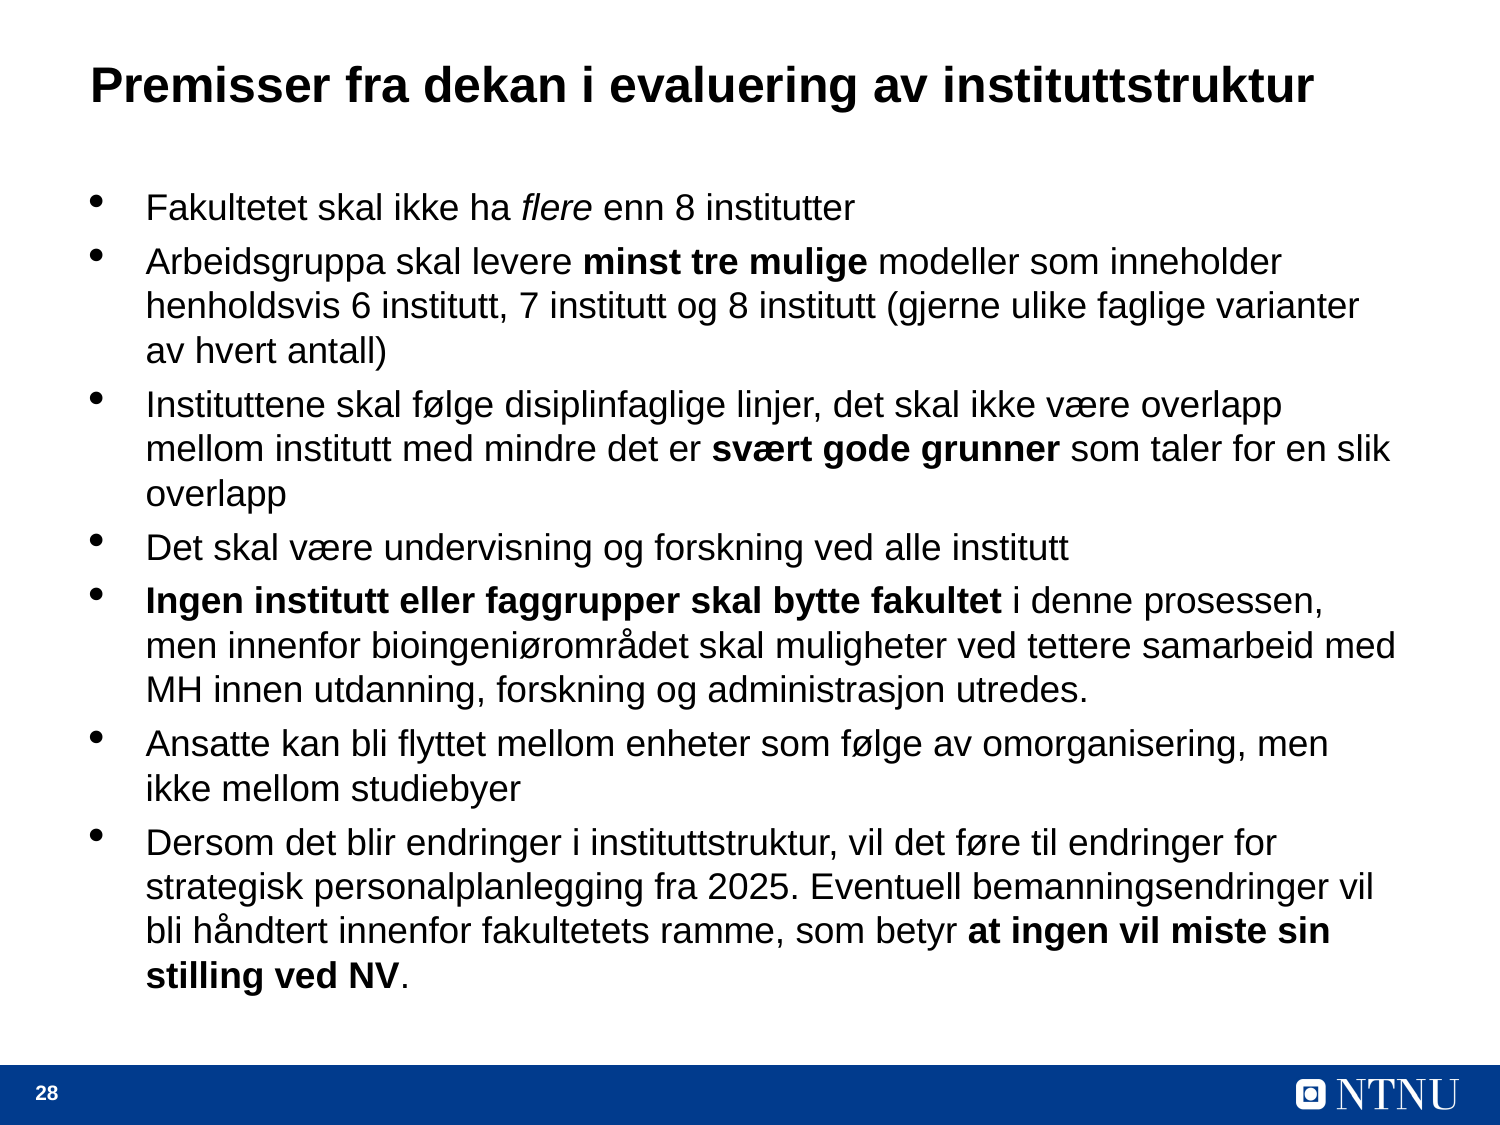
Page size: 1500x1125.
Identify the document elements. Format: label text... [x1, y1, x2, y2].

title Premisser fra dekan i evaluering av instituttstruktur [75, 45, 1425, 176]
picture [0, 1065, 1500, 1125]
list Fakultetet skal ikke ha flere enn 8 institutter Arbeidsgruppa skal levere minst tre mulige modeller som inneholder henholdsvis 6 institutt, 7 institutt og 8 institutt (gjerne ulike faglige varianter av hvert antall) Instituttene skal følge disiplinfaglige linjer, det skal ikke være overlapp mellom institutt med mindre det er svært gode grunner som taler for en slik overlapp Det skal være undervisning og forskning ved alle institutt Ingen institutt eller faggrupper skal bytte fakultet i denne prosessen, men innenfor bioingeniørområdet skal muligheter ved tettere samarbeid med MH innen utdanning, forskning og administrasjon utredes. Ansatte kan bli flyttet mellom enheter som følge av omorganisering, men ikke mellom studiebyer Dersom det blir endringer i instituttstruktur, vil det føre til endringer for strategisk personalplanlegging fra 2025. Eventuell bemanningsendringer vil bli håndtert innenfor fakultetets ramme, som betyr at ingen vil miste sin stilling ved NV. [75, 176, 1425, 1005]
